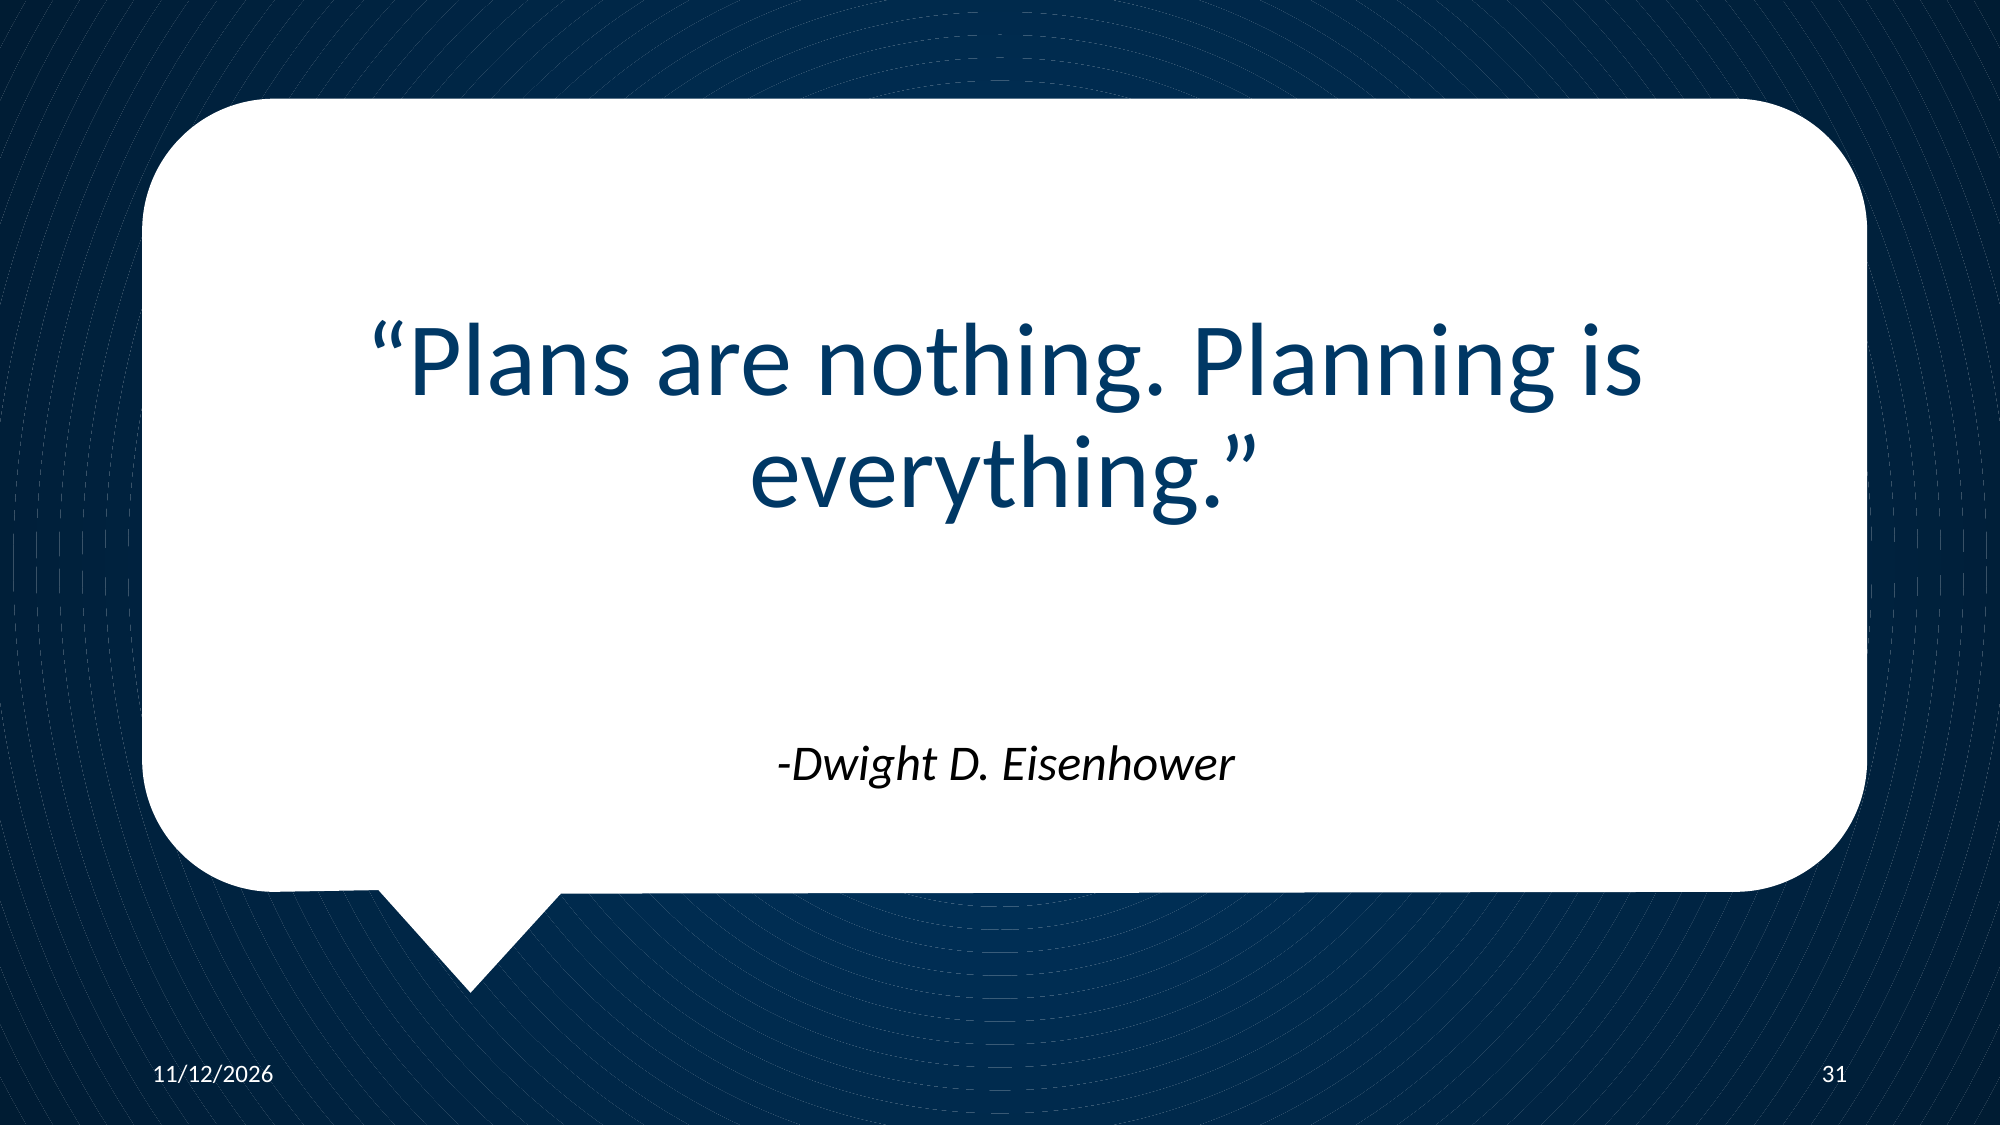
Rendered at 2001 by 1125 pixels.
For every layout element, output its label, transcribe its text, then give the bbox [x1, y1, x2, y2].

list -Dwight D. Eisenhower [227, 676, 1785, 844]
slide_number 31 [1622, 1042, 1863, 1103]
title “Plans are nothing. Planning is everything.” [227, 235, 1785, 600]
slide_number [137, 1042, 361, 1103]
